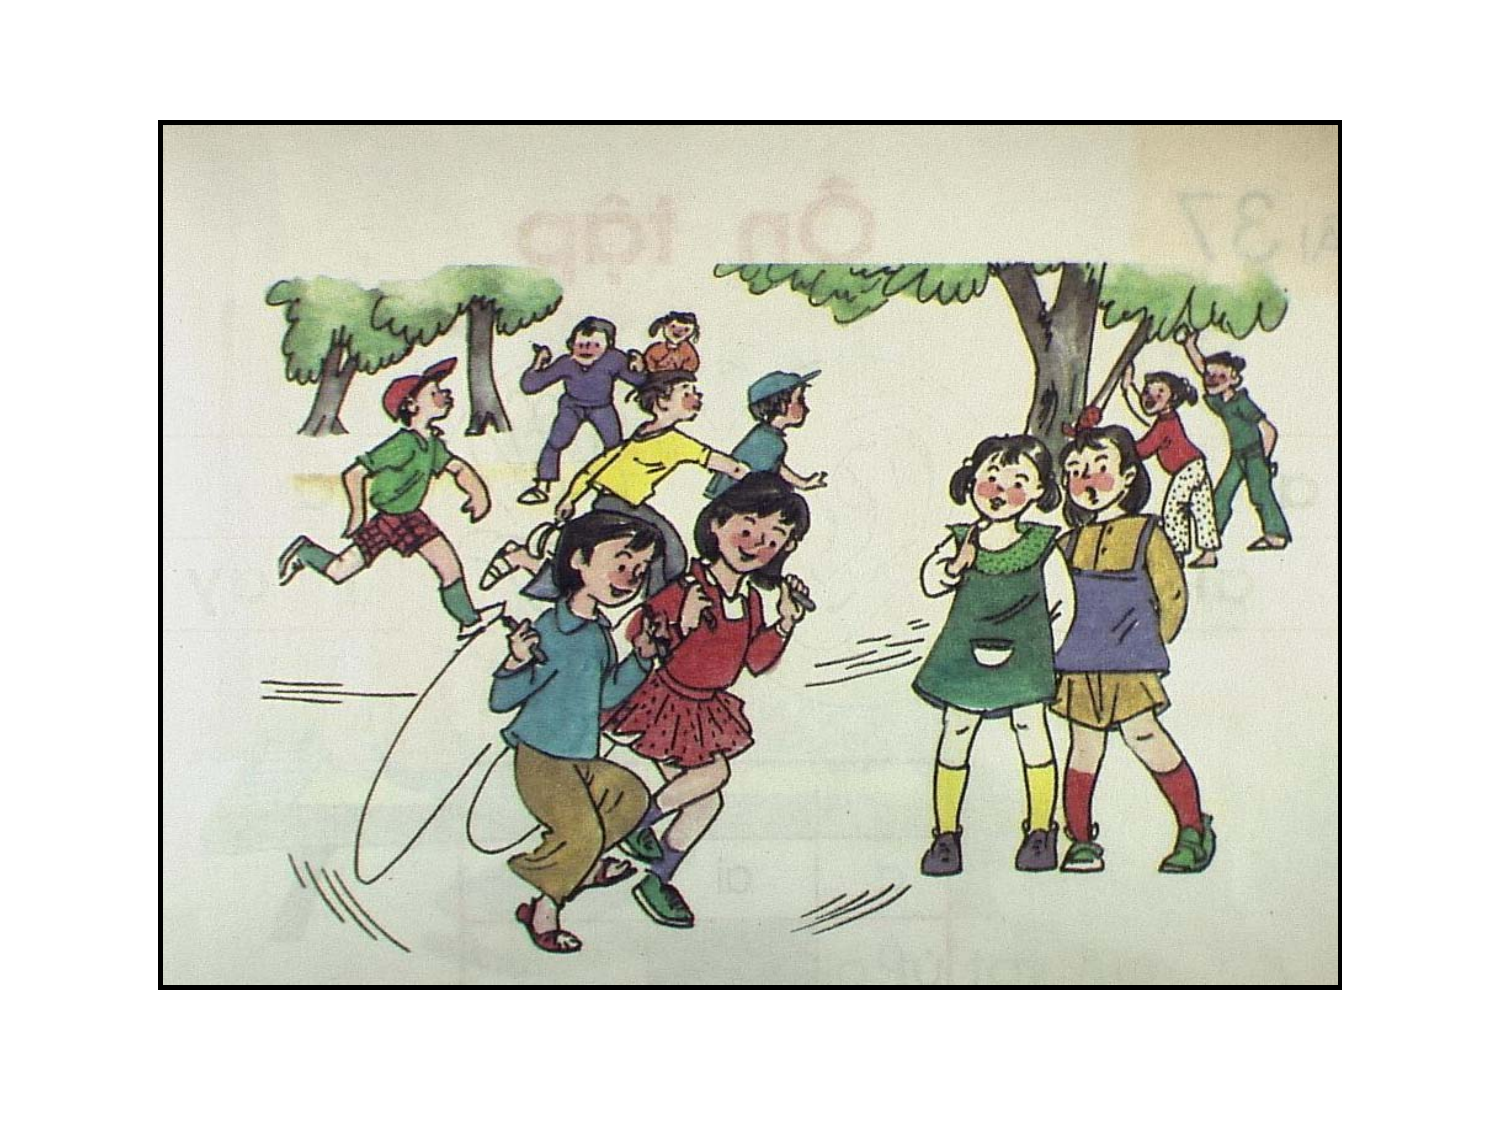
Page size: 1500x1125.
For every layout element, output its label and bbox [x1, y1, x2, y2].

picture [162, 124, 1338, 986]
